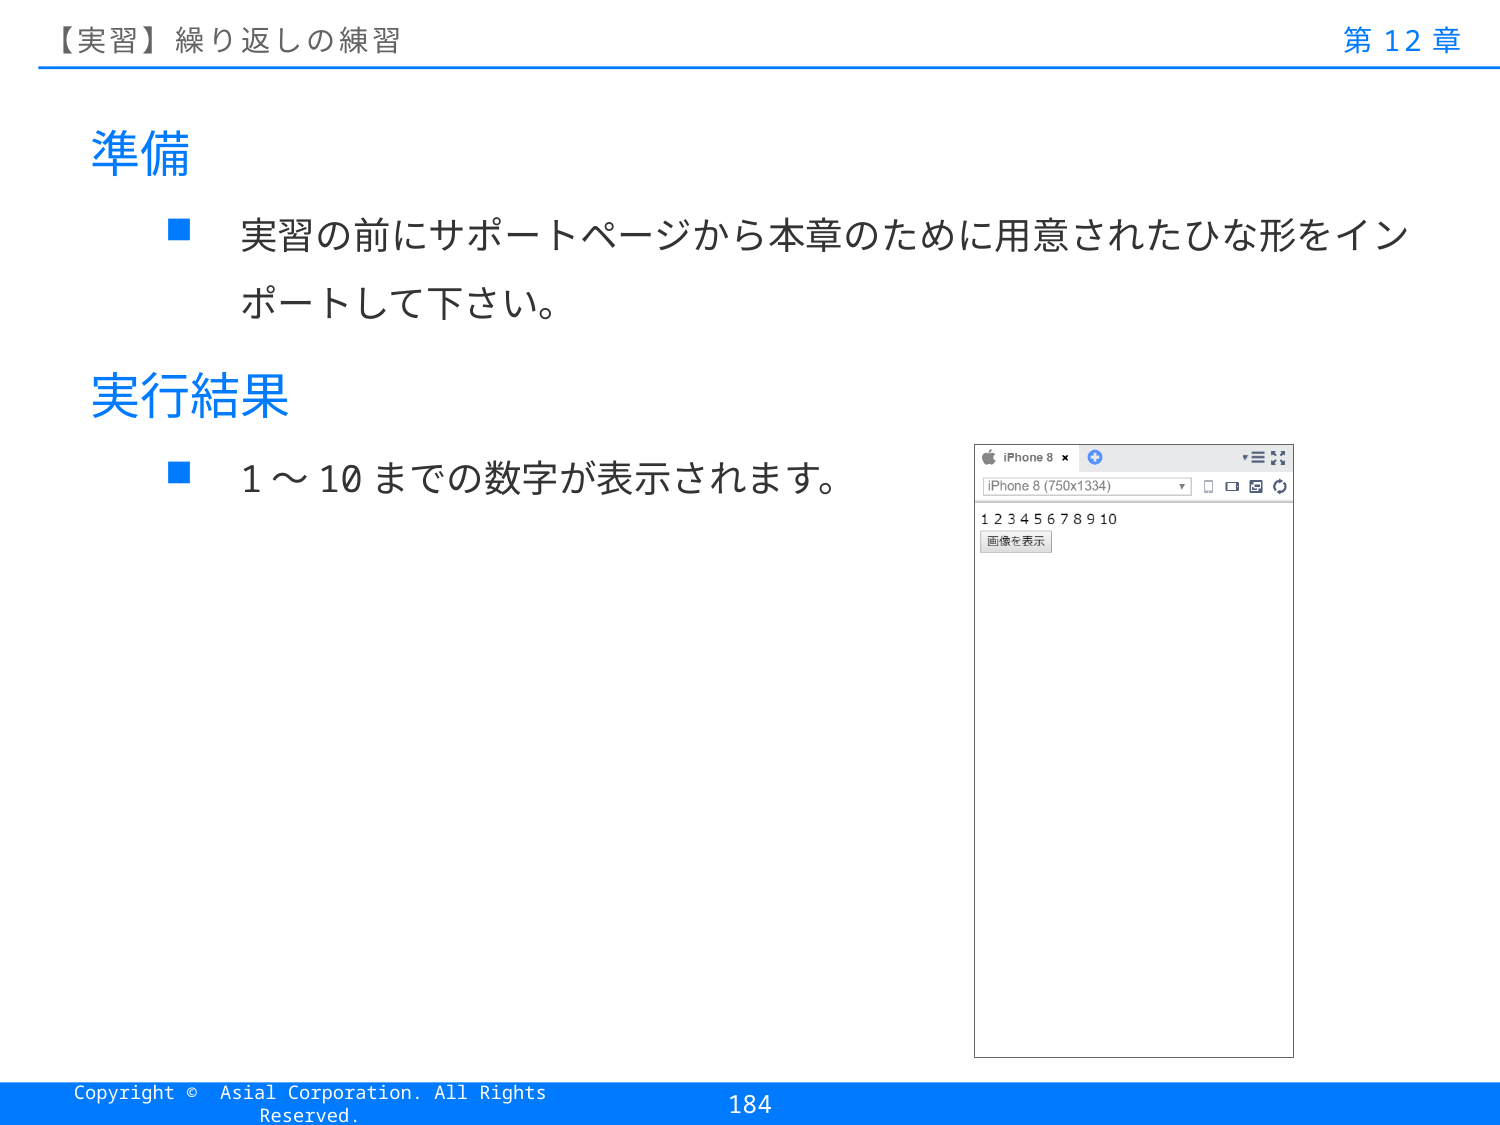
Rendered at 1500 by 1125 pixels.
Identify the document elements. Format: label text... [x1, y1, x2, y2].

title 【実習】繰り返しの練習 [29, 7, 702, 72]
picture [974, 444, 1294, 1058]
list 準備 実習の前にサポートページから本章のために用意されたひな形をインポートして下さい。 実行結果 1～10までの数字が表示されます。 [75, 84, 1425, 988]
slide_number 184 [581, 1075, 919, 1125]
list 第12章 [702, 7, 1477, 72]
